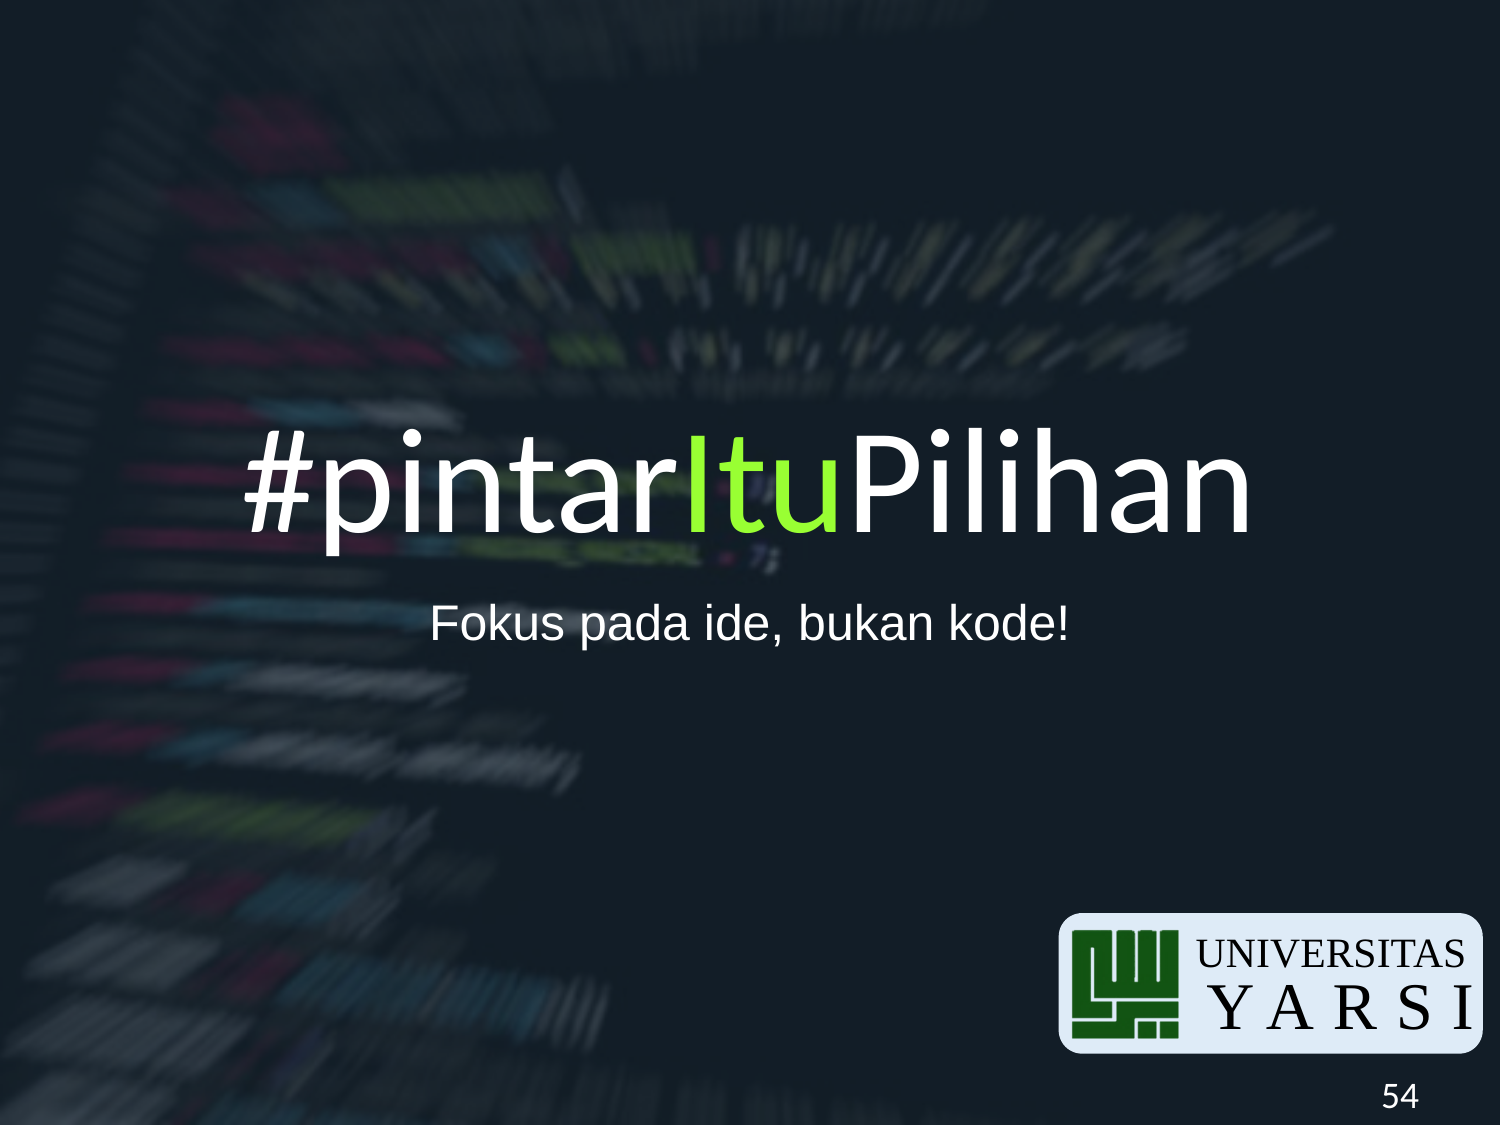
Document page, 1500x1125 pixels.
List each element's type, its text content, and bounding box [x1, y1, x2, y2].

picture [0, 0, 1500, 1125]
list Fokus pada ide, bukan kode! [267, 590, 1233, 656]
